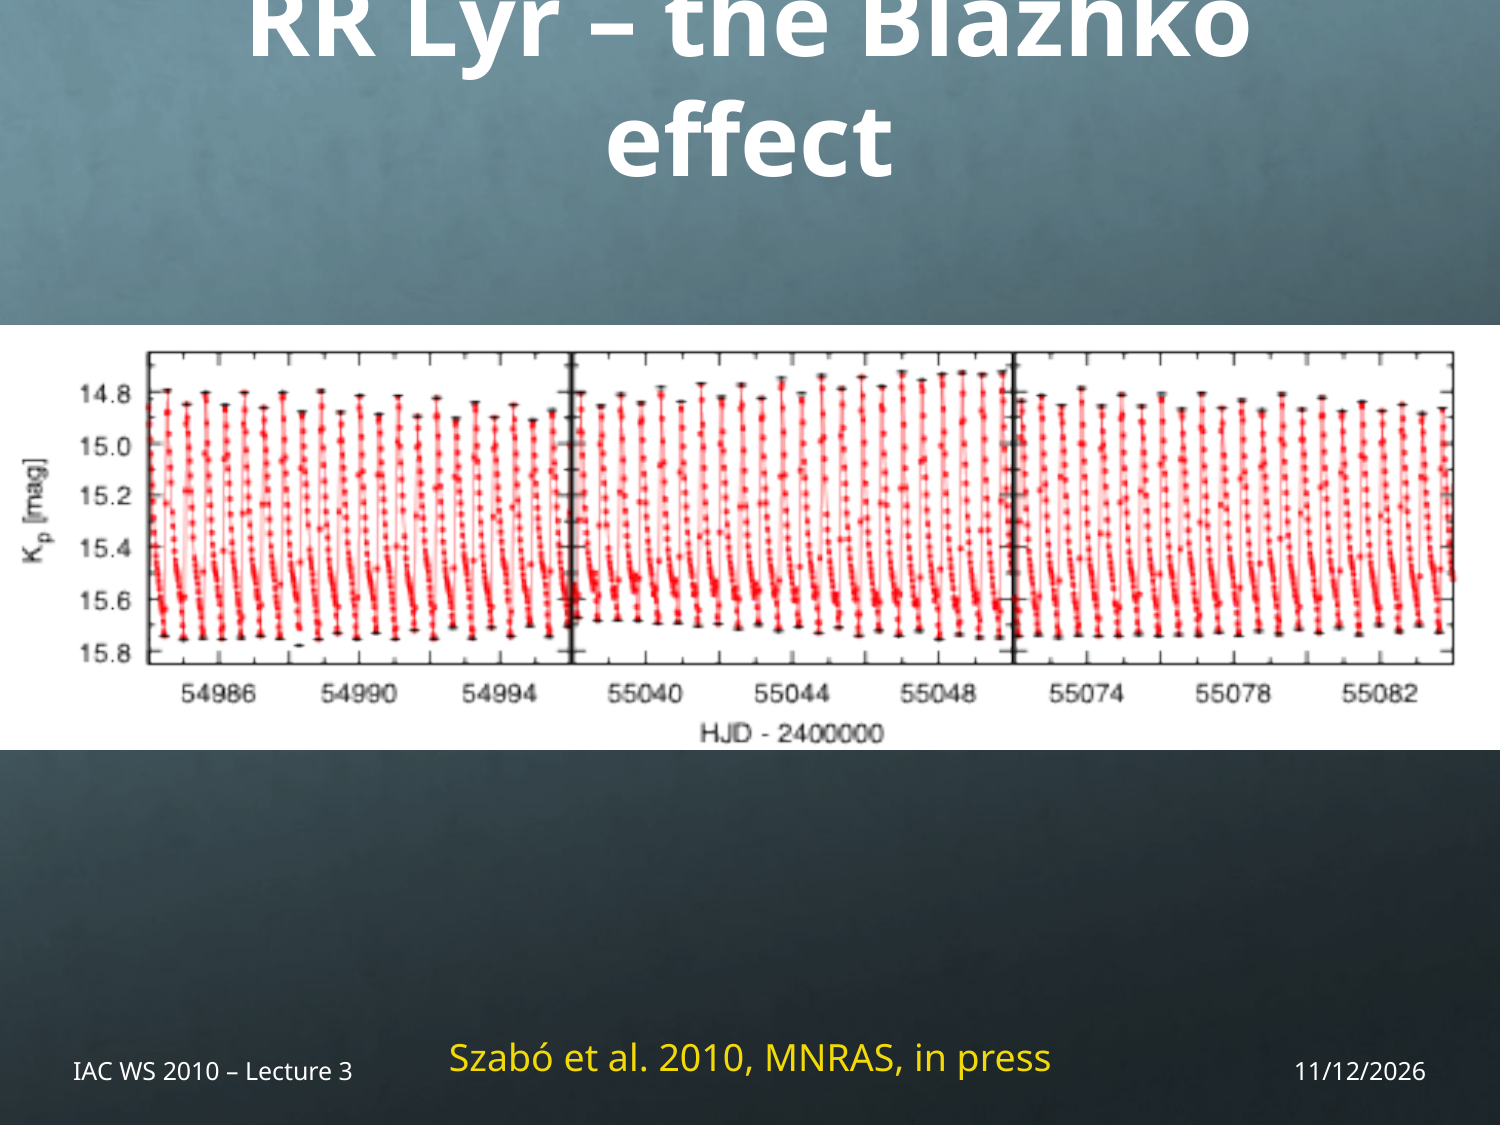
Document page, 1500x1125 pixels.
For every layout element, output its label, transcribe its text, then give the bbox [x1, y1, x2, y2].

title RR Lyr – the Blazhko effect [127, 0, 1372, 213]
picture [0, 324, 1500, 751]
text_box Szabó et al. 2010, MNRAS, in press [434, 1026, 1067, 1087]
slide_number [1091, 1042, 1442, 1103]
footer IAC WS 2010 – Lecture 3 [58, 1042, 534, 1103]
